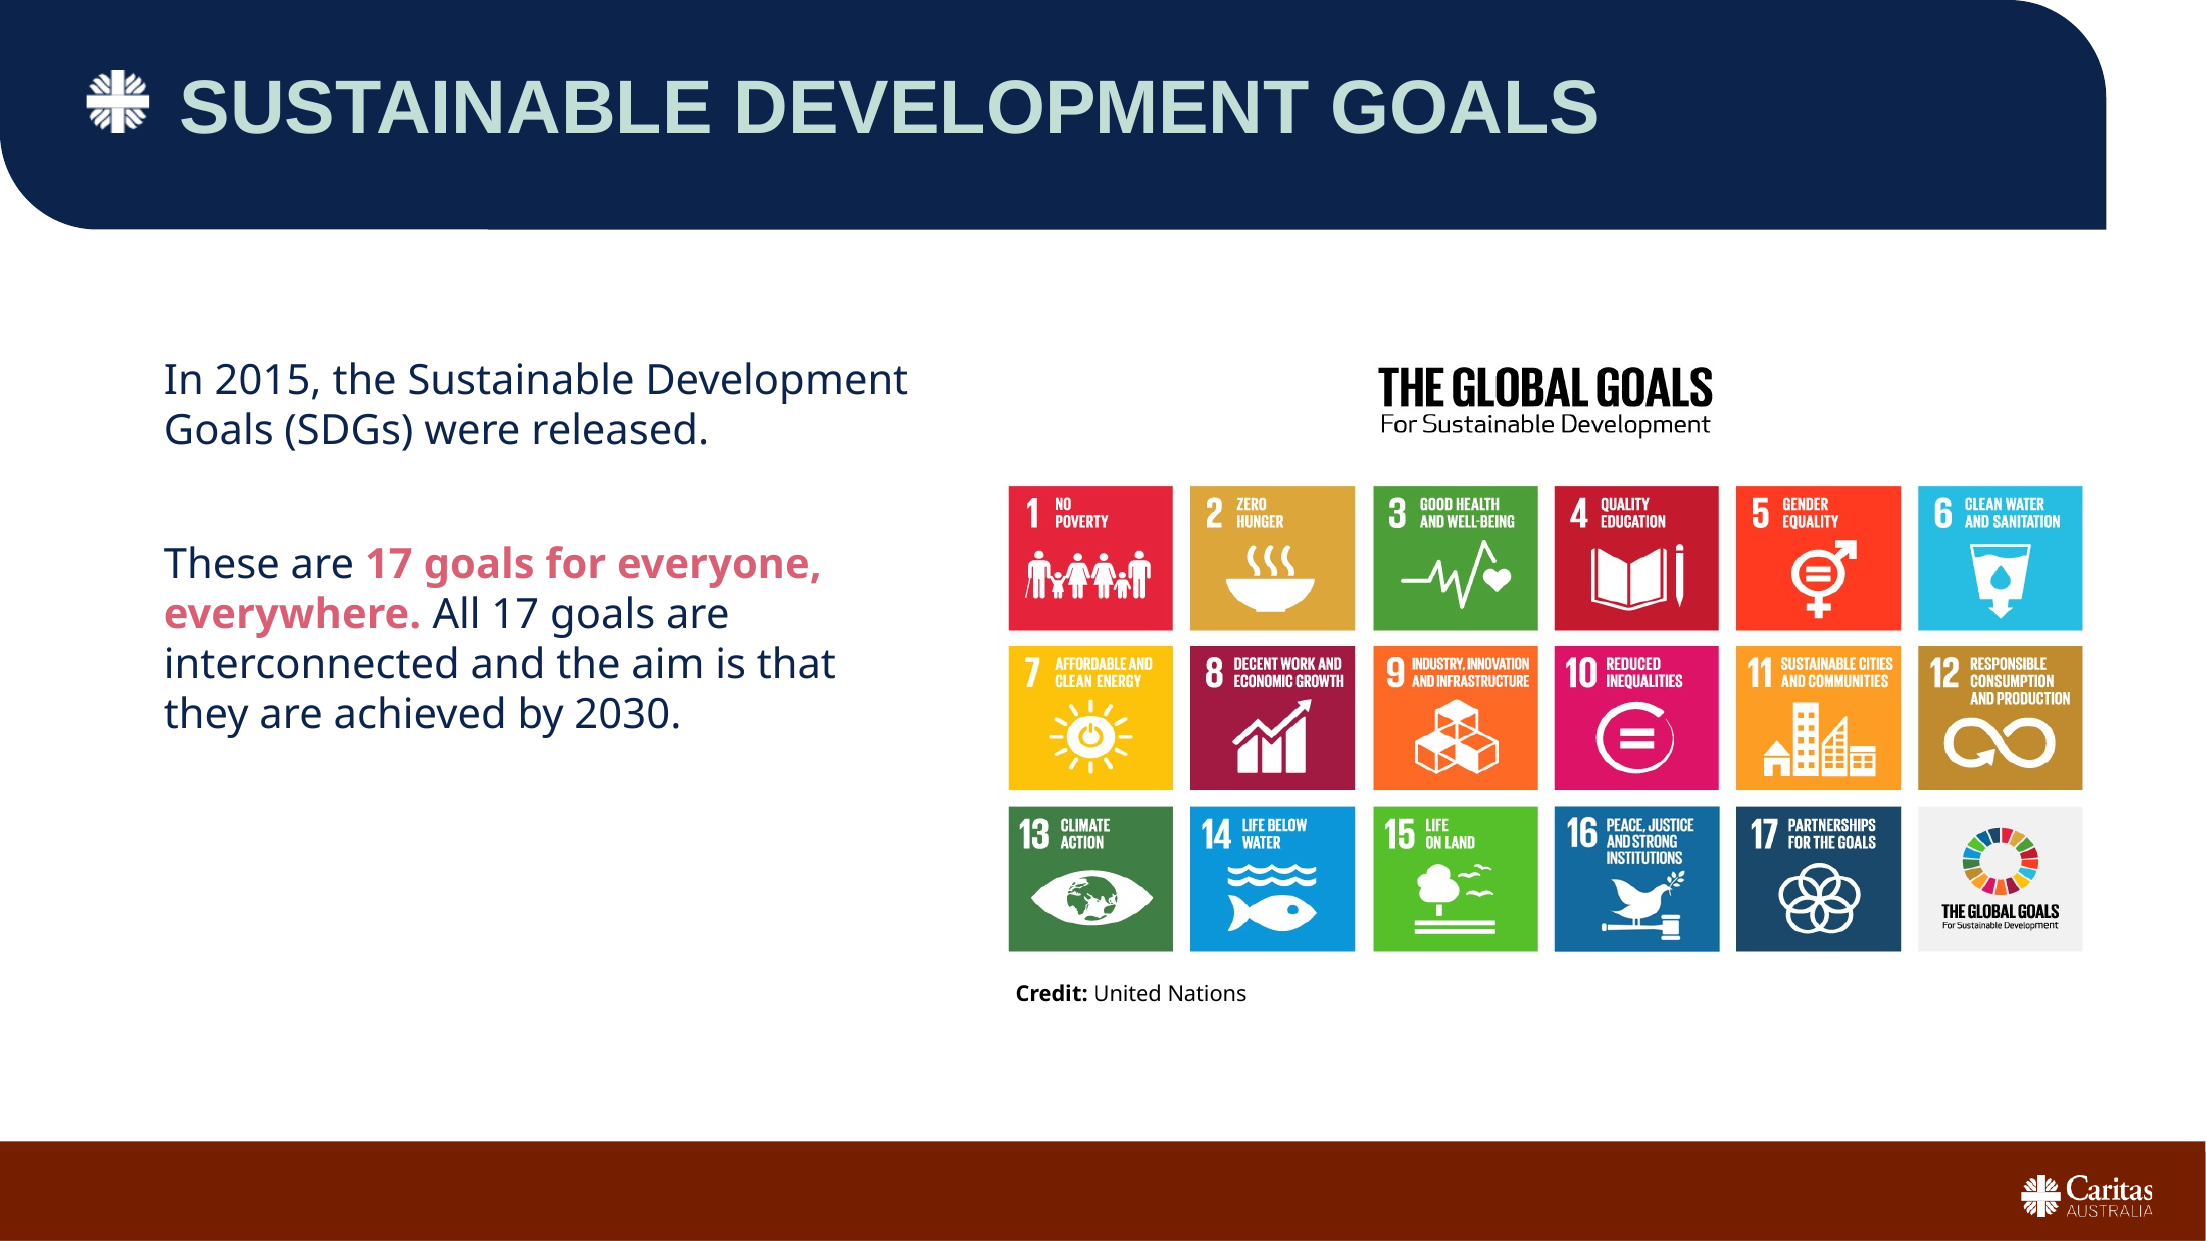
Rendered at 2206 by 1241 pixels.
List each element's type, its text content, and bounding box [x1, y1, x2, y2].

picture [2021, 1175, 2153, 1217]
title Sustainable development goals [164, 60, 2015, 204]
text_box In 2015, the Sustainable Development Goals (SDGs) were released. These are 17 goals for everyone, everywhere. All 17 goals are interconnected and the aim is that they are achieved by 2030. [149, 345, 941, 951]
text_box [86, 70, 150, 133]
picture [997, 326, 2097, 1038]
